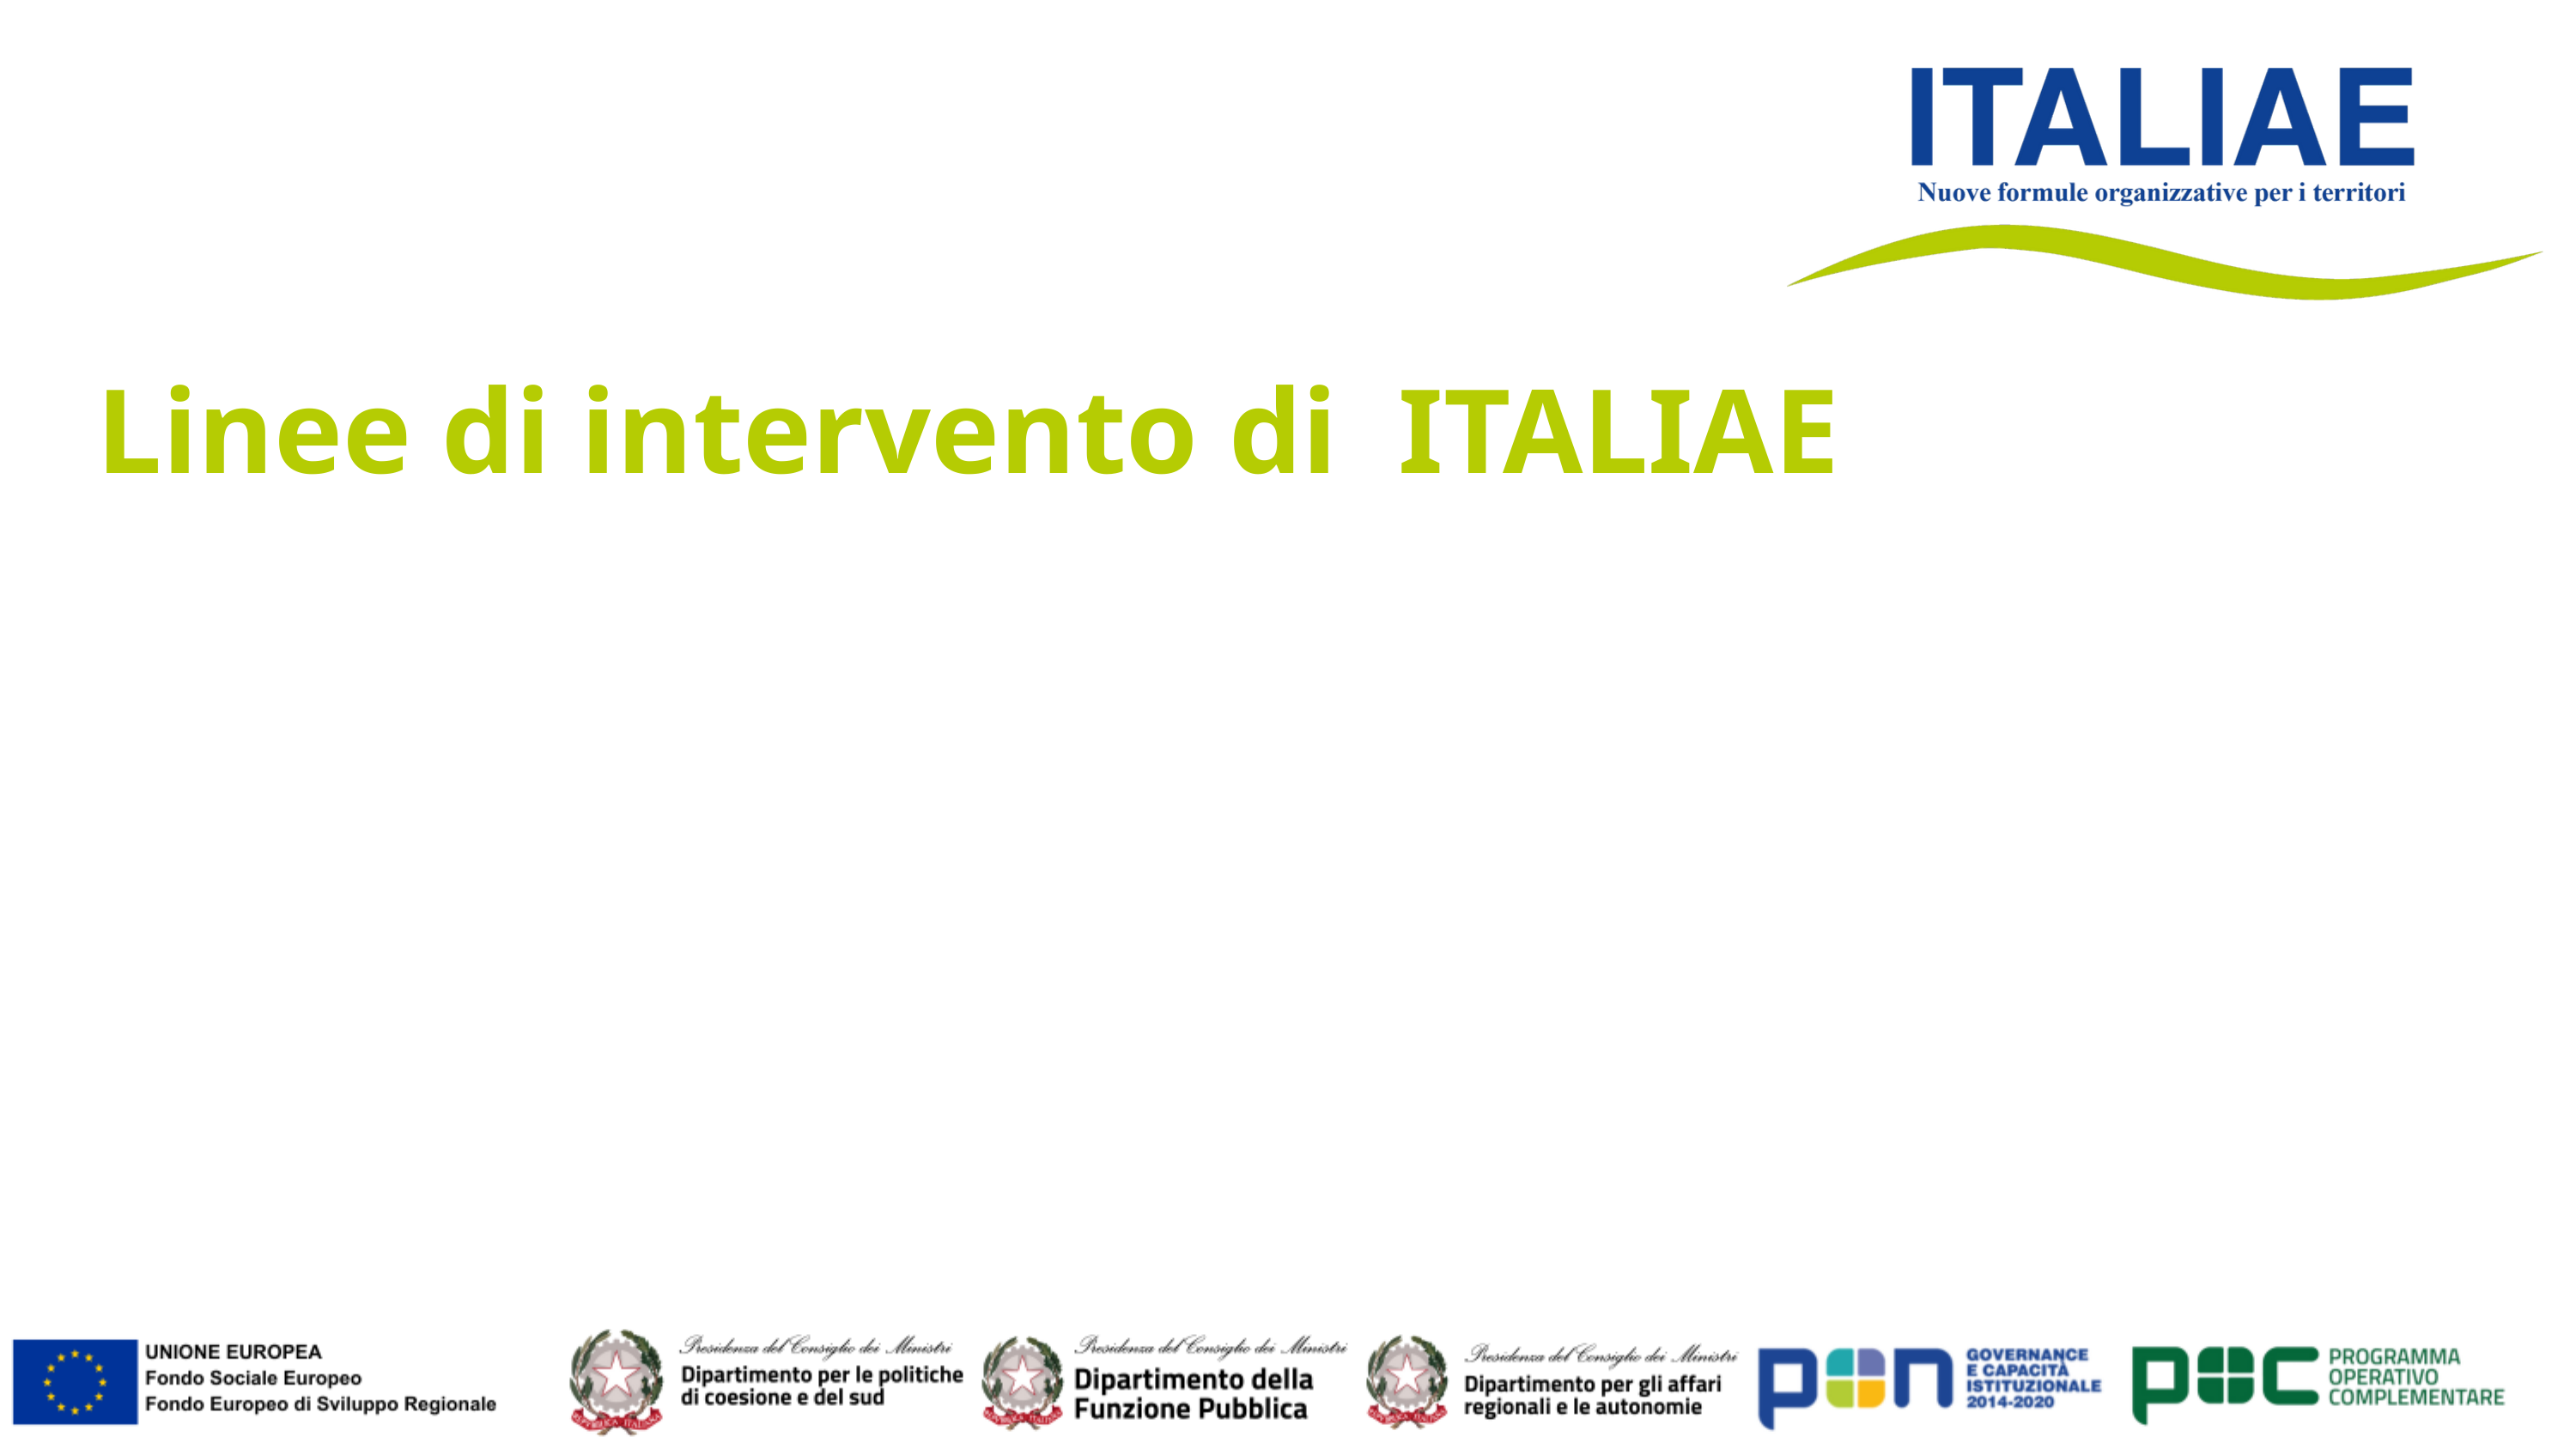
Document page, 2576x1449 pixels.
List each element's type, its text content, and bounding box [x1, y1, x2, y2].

text_box [1787, 52, 2543, 314]
text_box [0, 1316, 2576, 1449]
text_box Linee di intervento di ITALIAE [96, 333, 1922, 497]
